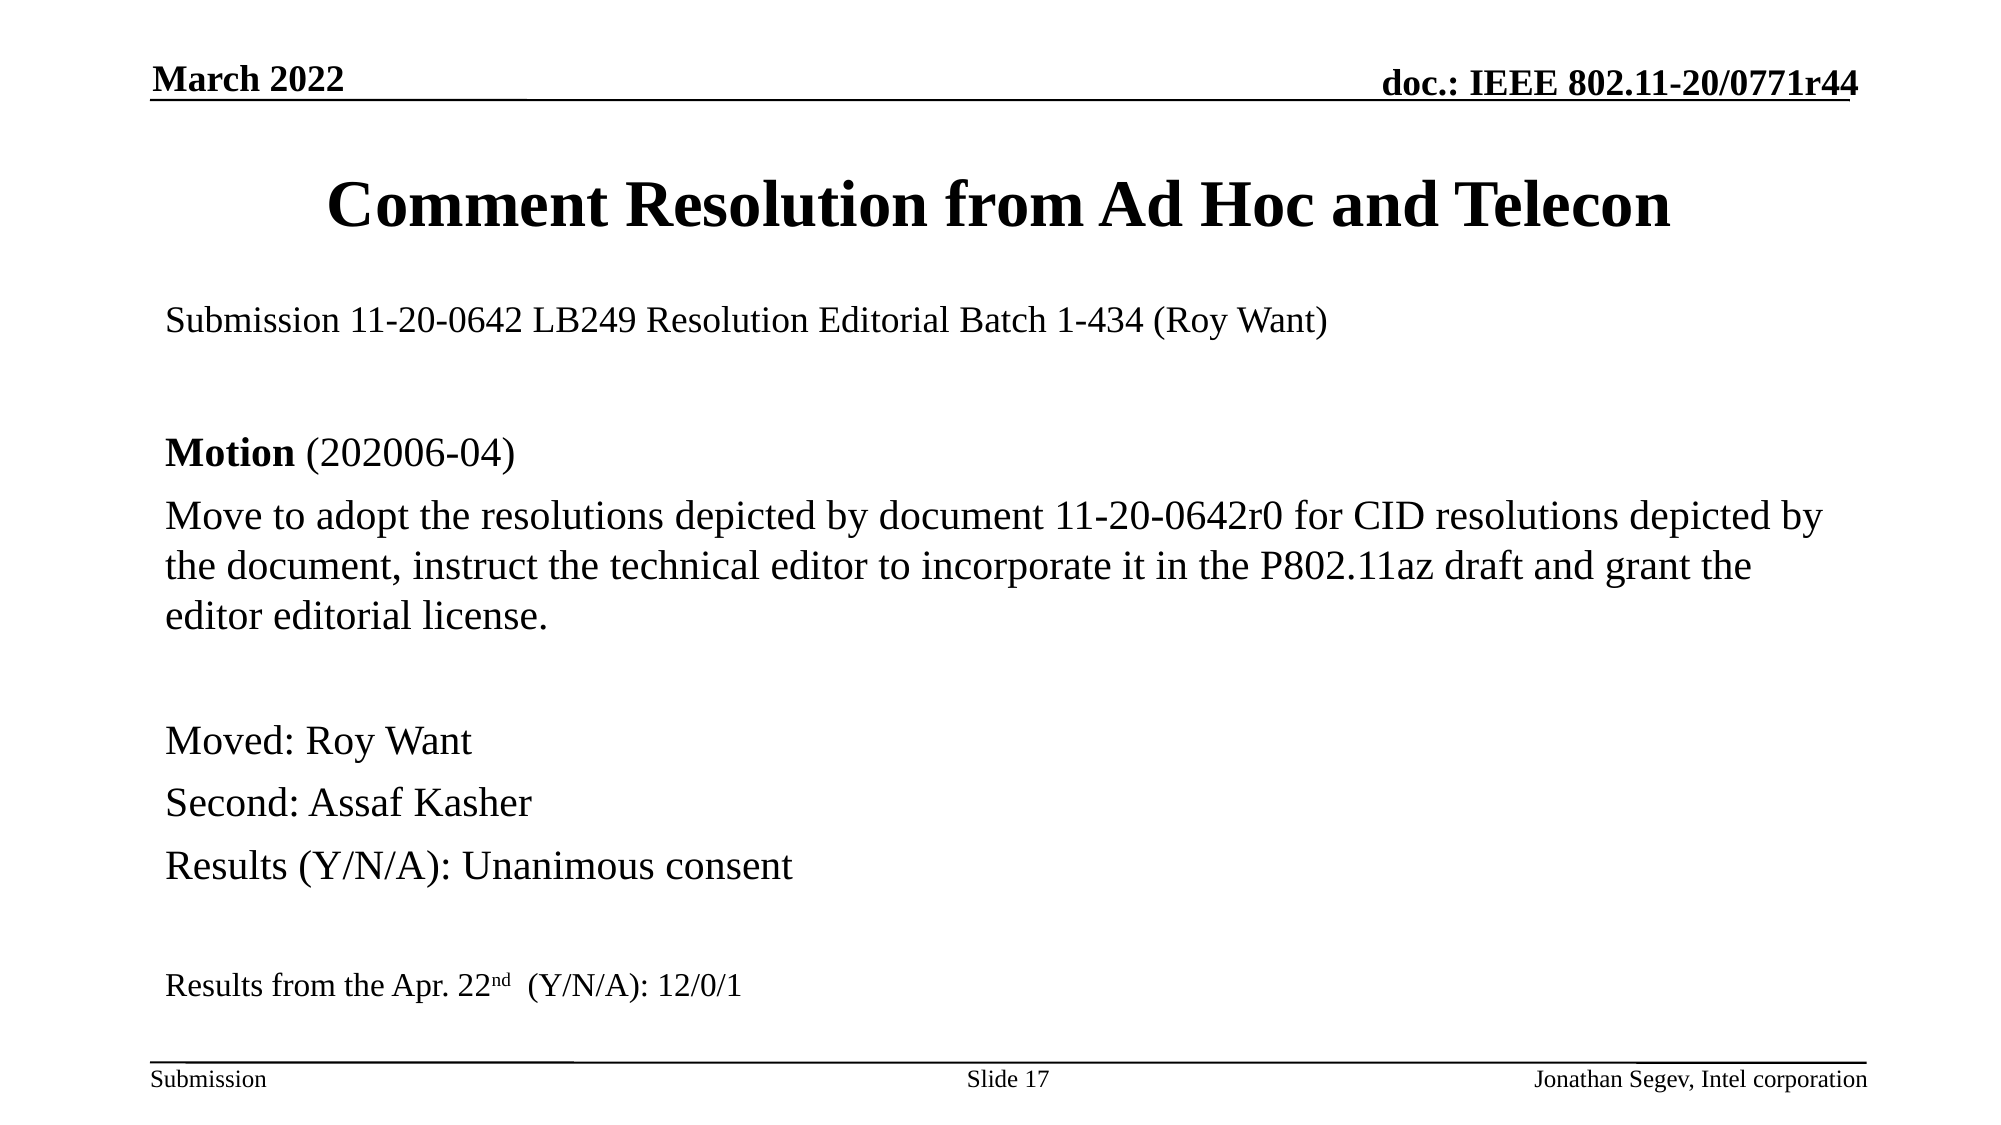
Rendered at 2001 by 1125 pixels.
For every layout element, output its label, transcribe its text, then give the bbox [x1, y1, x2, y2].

slide_number Slide 17 [950, 1061, 1067, 1123]
title Comment Resolution from Ad Hoc and Telecon [149, 112, 1850, 286]
list Submission 11-20-0642 LB249 Resolution Editorial Batch 1-434 (Roy Want) Motion (202006-04) Move to adopt the resolutions depicted by document 11-20-0642r0 for CID resolutions depicted by the document, instruct the technical editor to incorporate it in the P802.11az draft and grant the editor editorial license. Moved: Roy Want Second: Assaf Kasher Results (Y/N/A): Unanimous consent Results from the Apr. 22nd (Y/N/A): 12/0/1 [149, 286, 1850, 1000]
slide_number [152, 54, 563, 100]
footer Jonathan Segev, Intel corporation [1171, 1061, 1869, 1093]
